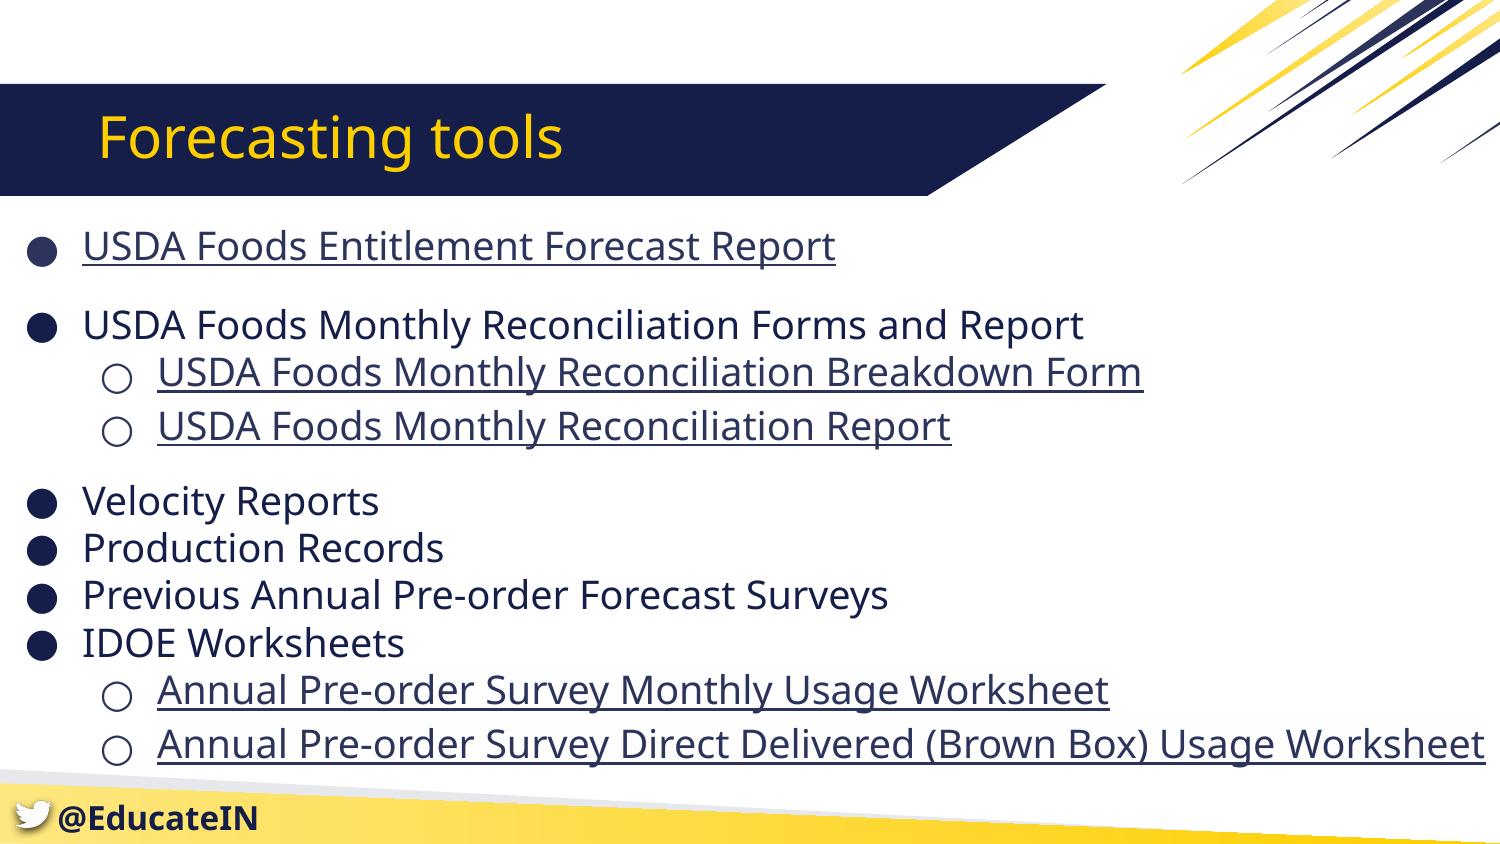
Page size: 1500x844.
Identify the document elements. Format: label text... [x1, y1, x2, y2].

title Forecasting tools [97, 83, 961, 196]
list USDA Foods Entitlement Forecast Report USDA Foods Monthly Reconciliation Forms and Report USDA Foods Monthly Reconciliation Breakdown Form USDA Foods Monthly Reconciliation Report Velocity Reports Production Records Previous Annual Pre-order Forecast Surveys IDOE Worksheets Annual Pre-order Survey Monthly Usage Worksheet Annual Pre-order Survey Direct Delivered (Brown Box) Usage Worksheet [7, 220, 1493, 844]
